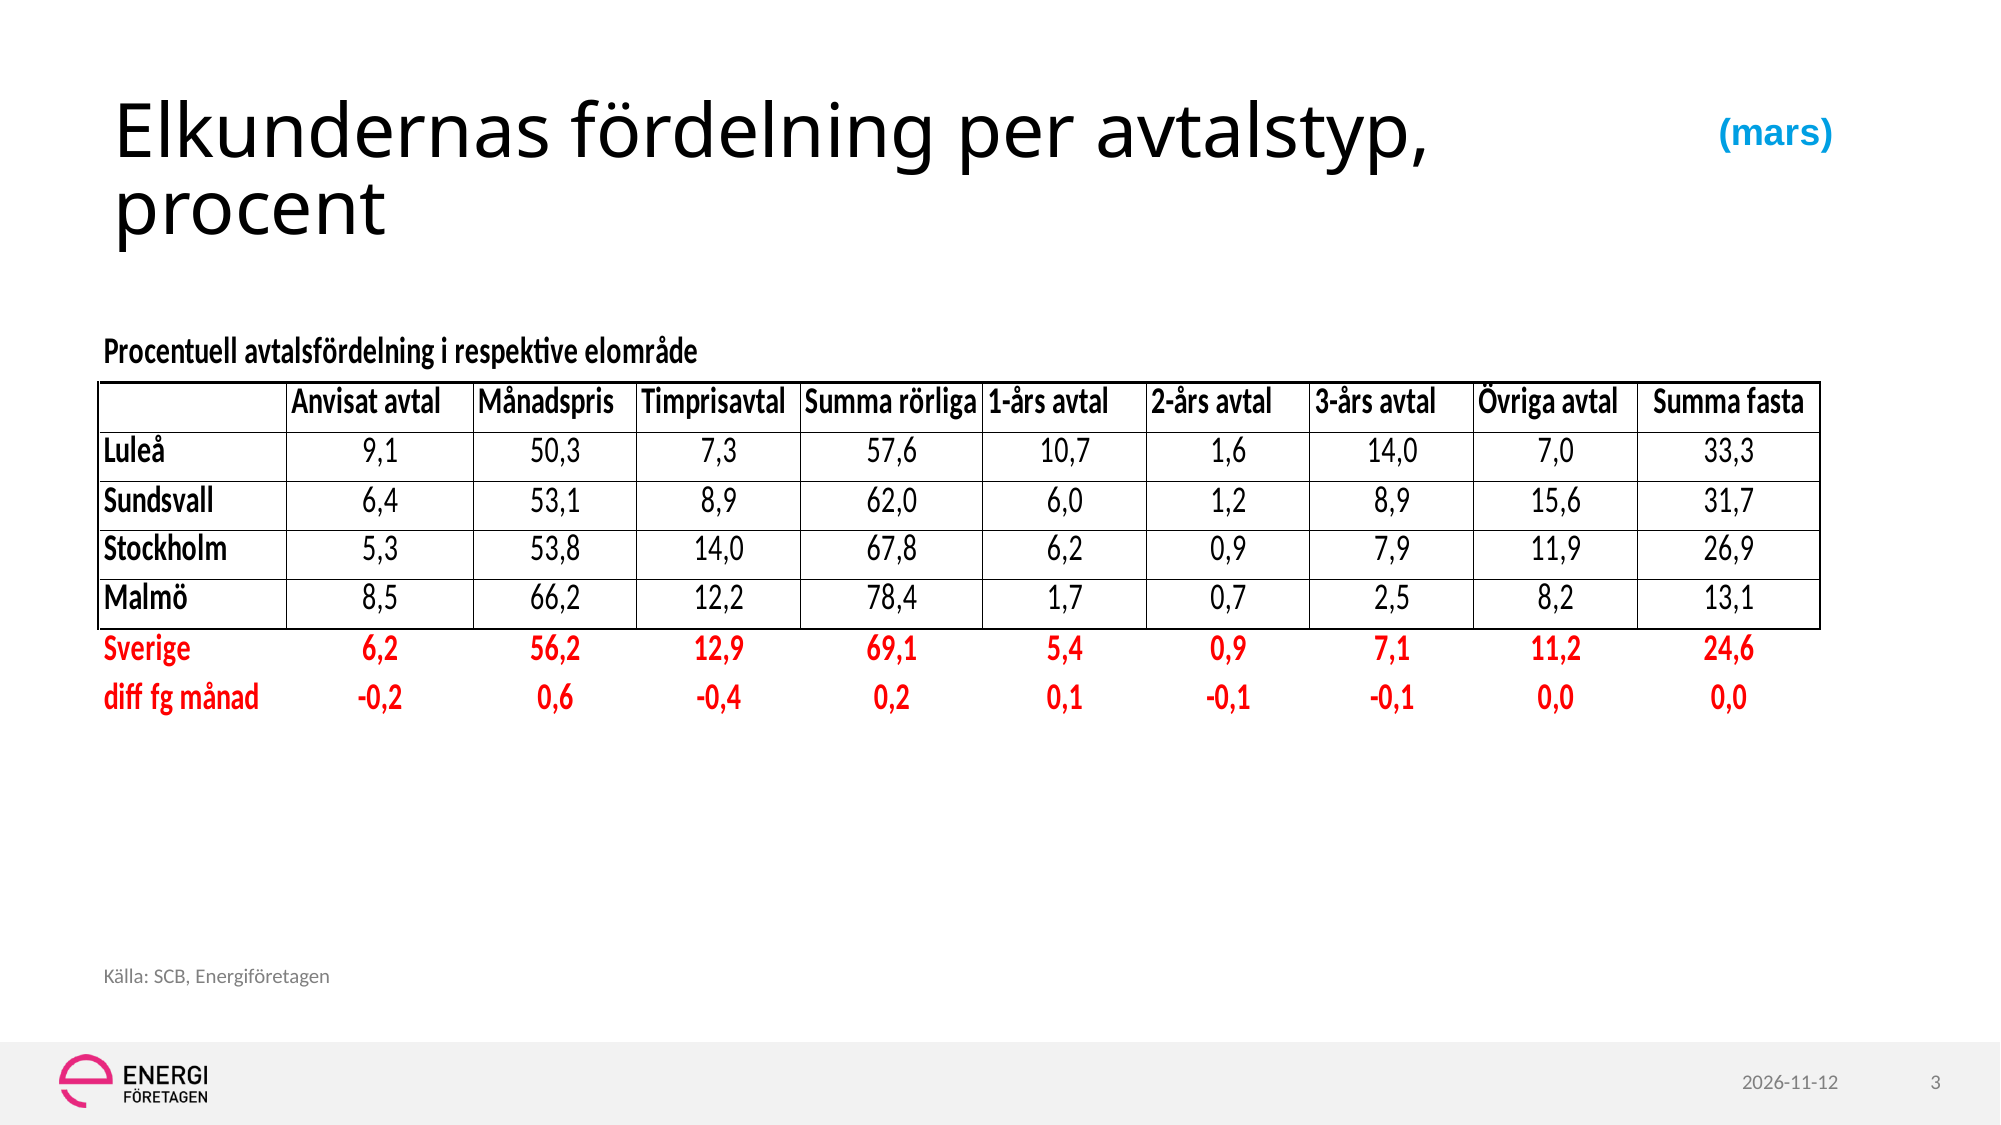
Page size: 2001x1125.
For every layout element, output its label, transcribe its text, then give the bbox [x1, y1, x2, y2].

text_box Källa: SCB, Energiföretagen [103, 962, 1229, 993]
picture [14, 283, 1986, 729]
slide_number 3 [1882, 1068, 1941, 1099]
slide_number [1742, 1068, 1854, 1099]
picture [59, 1054, 207, 1108]
picture [1710, 107, 1885, 157]
title Elkundernas fördelning per avtalstyp, procent [114, 88, 1538, 250]
